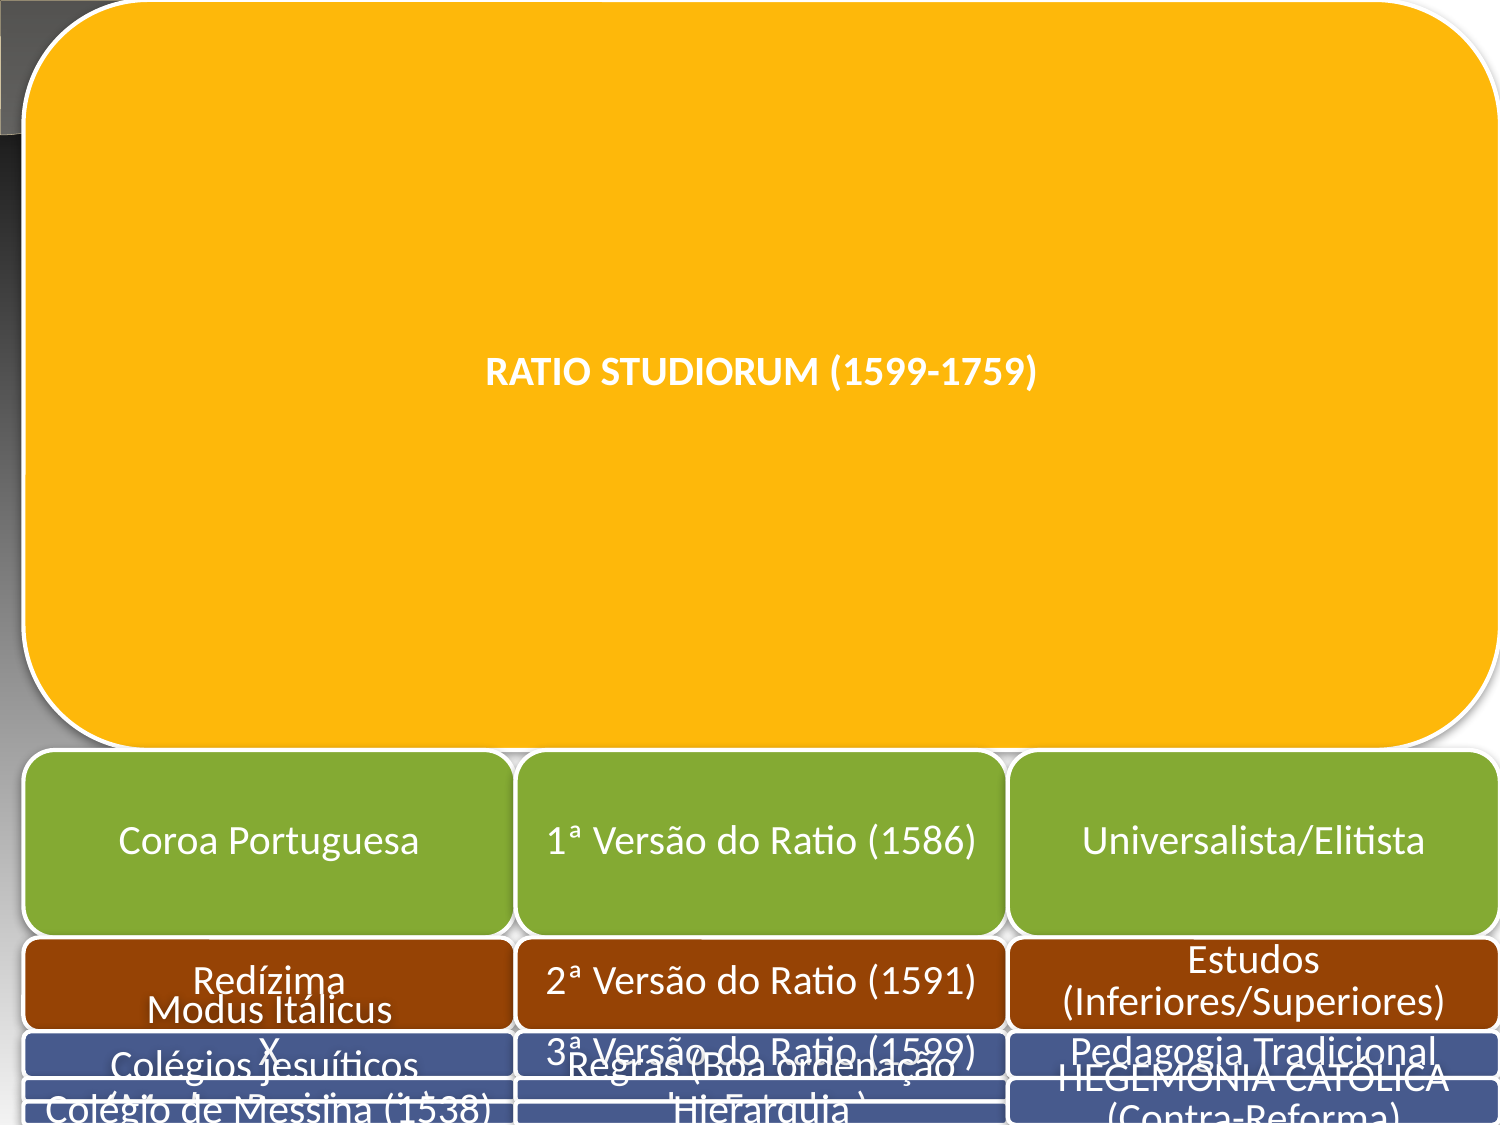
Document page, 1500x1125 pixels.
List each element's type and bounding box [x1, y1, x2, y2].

text_box [23, 0, 1500, 1125]
